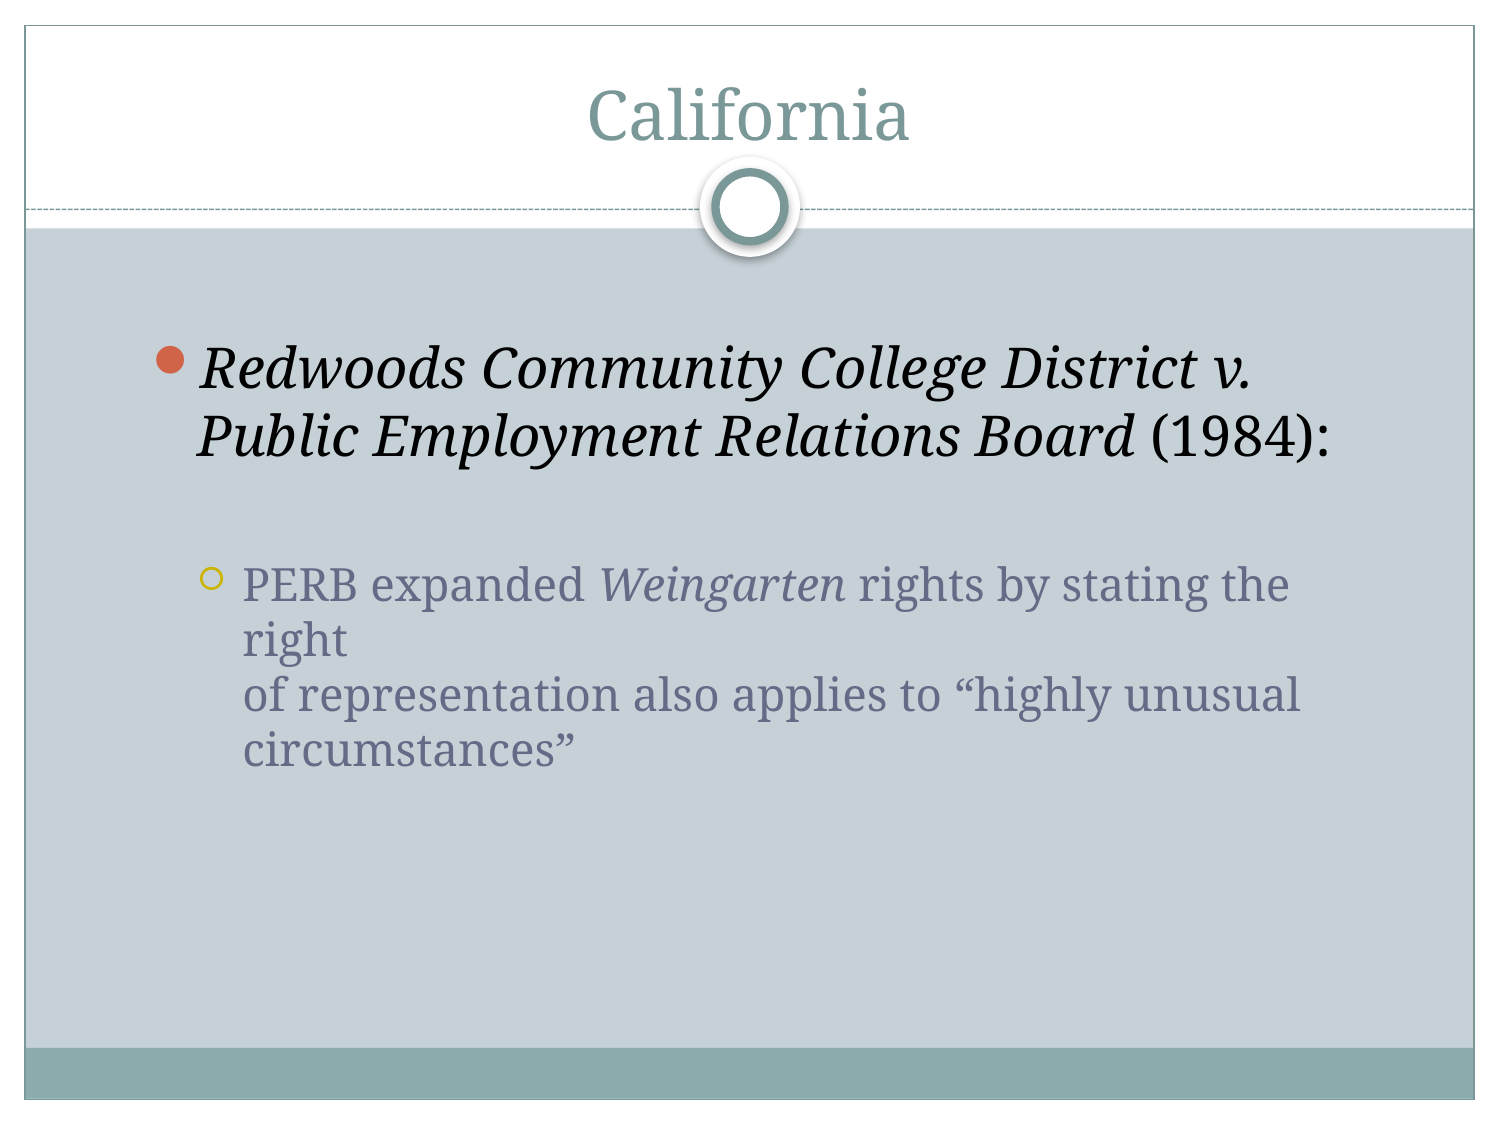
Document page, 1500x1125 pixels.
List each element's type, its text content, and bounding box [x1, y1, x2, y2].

list Redwoods Community College District v. Public Employment Relations Board (1984): PERB expanded Weingarten rights by stating the right of representation also applies to “highly unusual circumstances” [137, 324, 1388, 1075]
title California [49, 37, 1450, 162]
